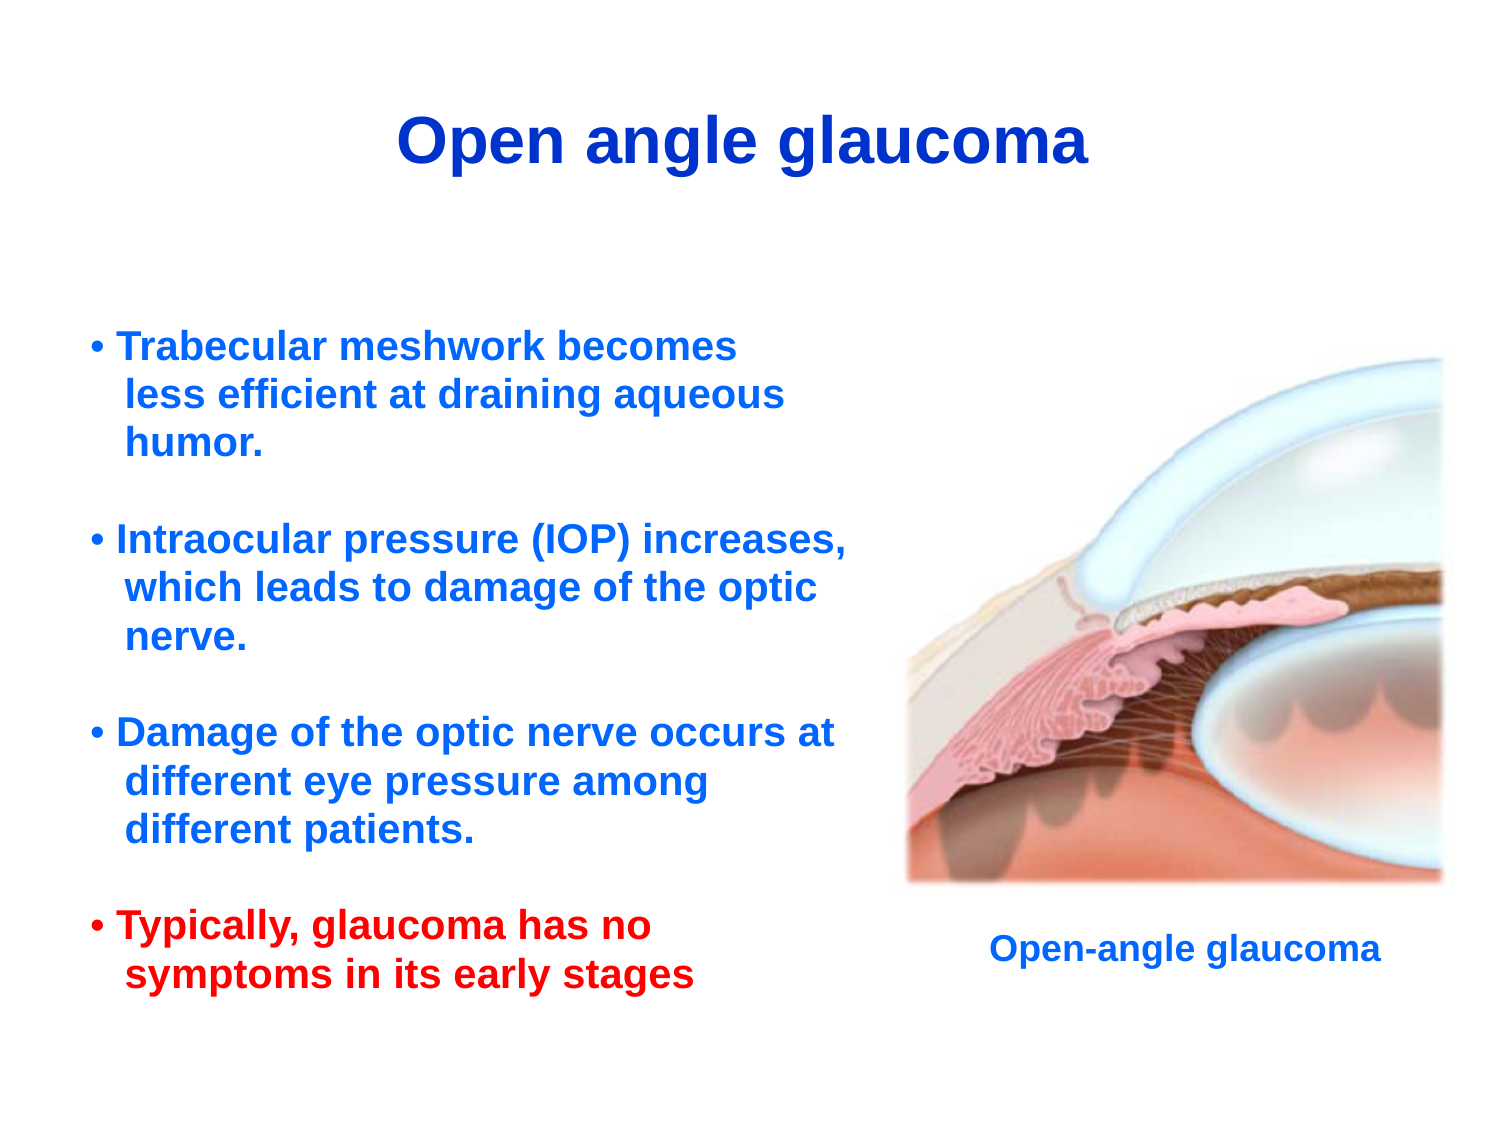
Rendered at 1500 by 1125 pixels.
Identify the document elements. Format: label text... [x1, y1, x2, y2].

title Open angle glaucoma [76, 42, 1427, 231]
list • Trabecular meshwork becomes less efficient at draining aqueous humor. • Intraocular pressure (IOP) increases, which leads to damage of the optic nerve. • Damage of the optic nerve occurs at different eye pressure among different patients. • Typically, glaucoma has no symptoms in its early stages [75, 262, 869, 1005]
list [903, 337, 1448, 906]
text_box Open-angle glaucoma [974, 916, 1397, 977]
